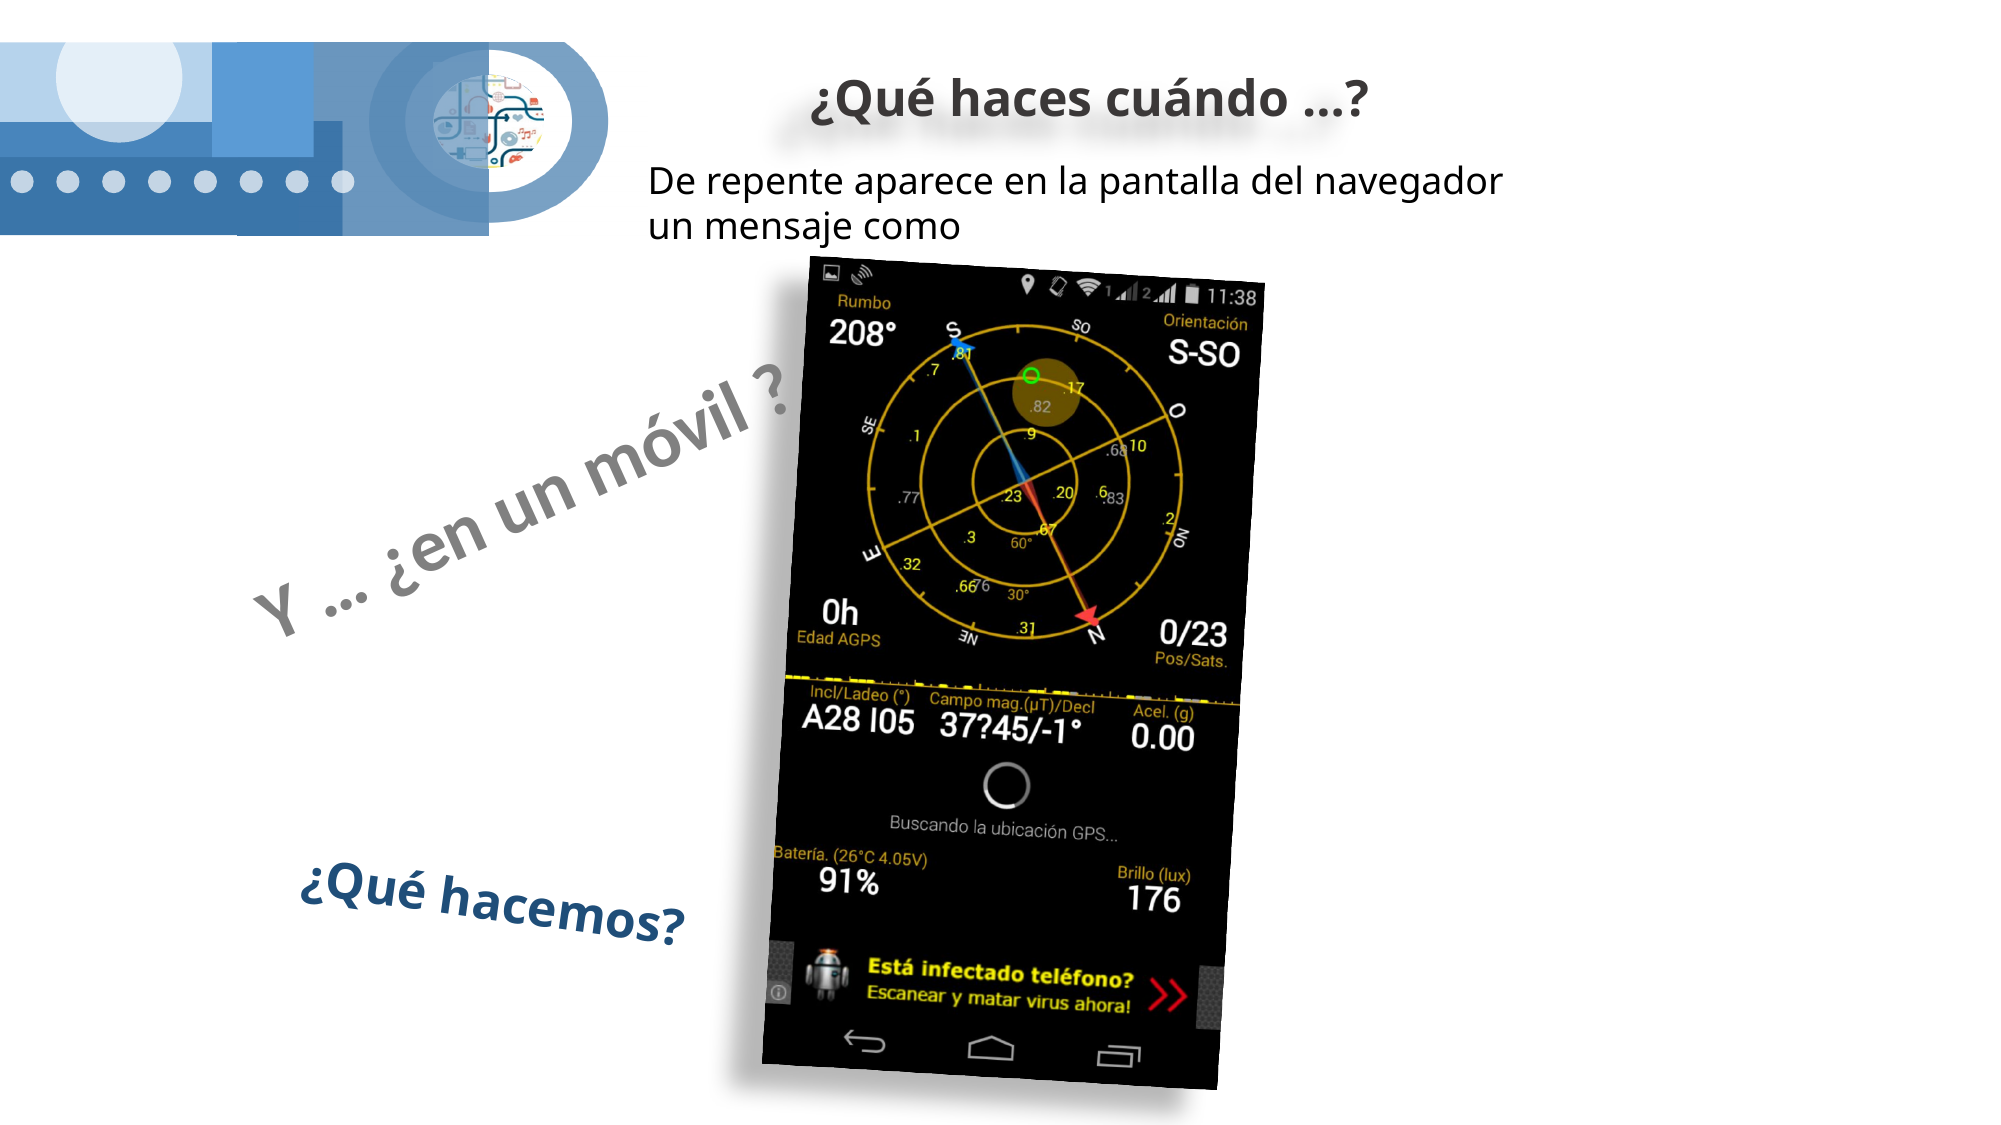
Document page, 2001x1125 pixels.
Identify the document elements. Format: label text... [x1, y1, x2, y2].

picture [489, 119, 494, 151]
text_box ¿Qué haces cuándo …? [704, 58, 1476, 134]
text_box ¿Qué hacemos? [283, 834, 767, 975]
text_box Y … ¿en un móvil ? [226, 324, 785, 671]
picture [762, 257, 1265, 1090]
text_box De repente aparece en la pantalla del navegador un mensaje como [632, 149, 1520, 254]
picture [489, 75, 544, 168]
